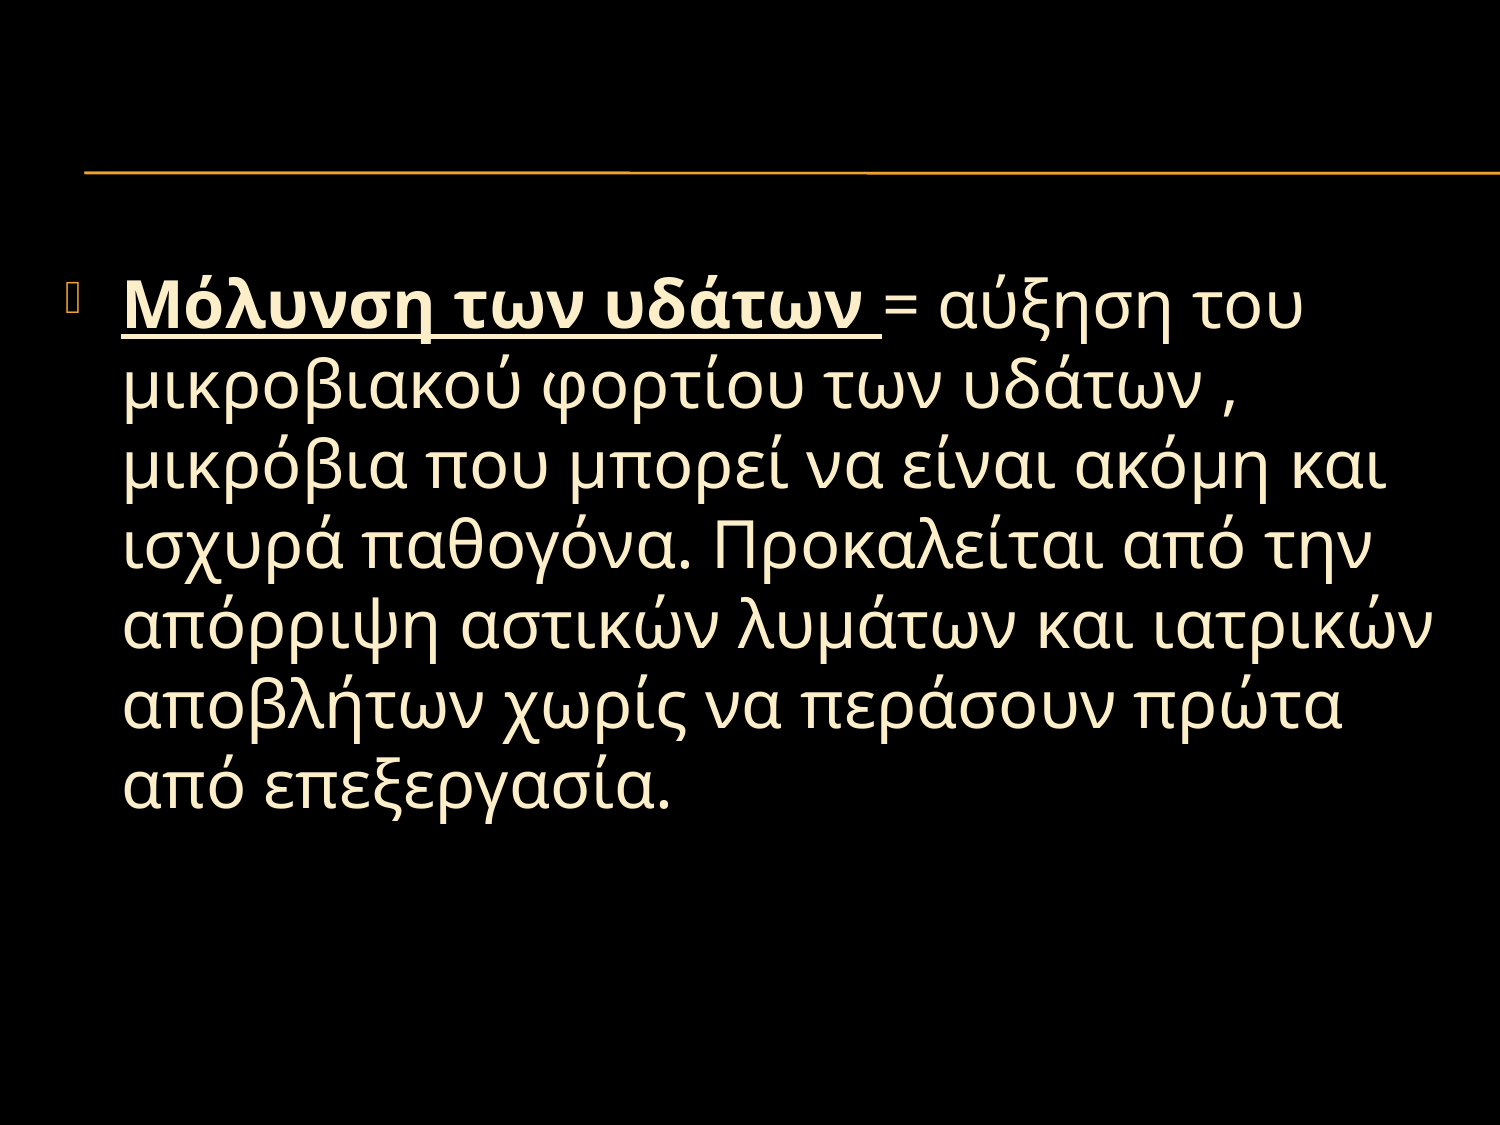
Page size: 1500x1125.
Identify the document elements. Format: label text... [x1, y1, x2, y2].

list Μόλυνση των υδάτων = αύξηση του μικροβιακού φορτίου των υδάτων , μικρόβια που μπορεί να είναι ακόμη και ισχυρά παθογόνα. Προκαλείται από την απόρριψη αστικών λυμάτων και ιατρικών αποβλήτων χωρίς να περάσουν πρώτα από επεξεργασία. [50, 254, 1475, 998]
